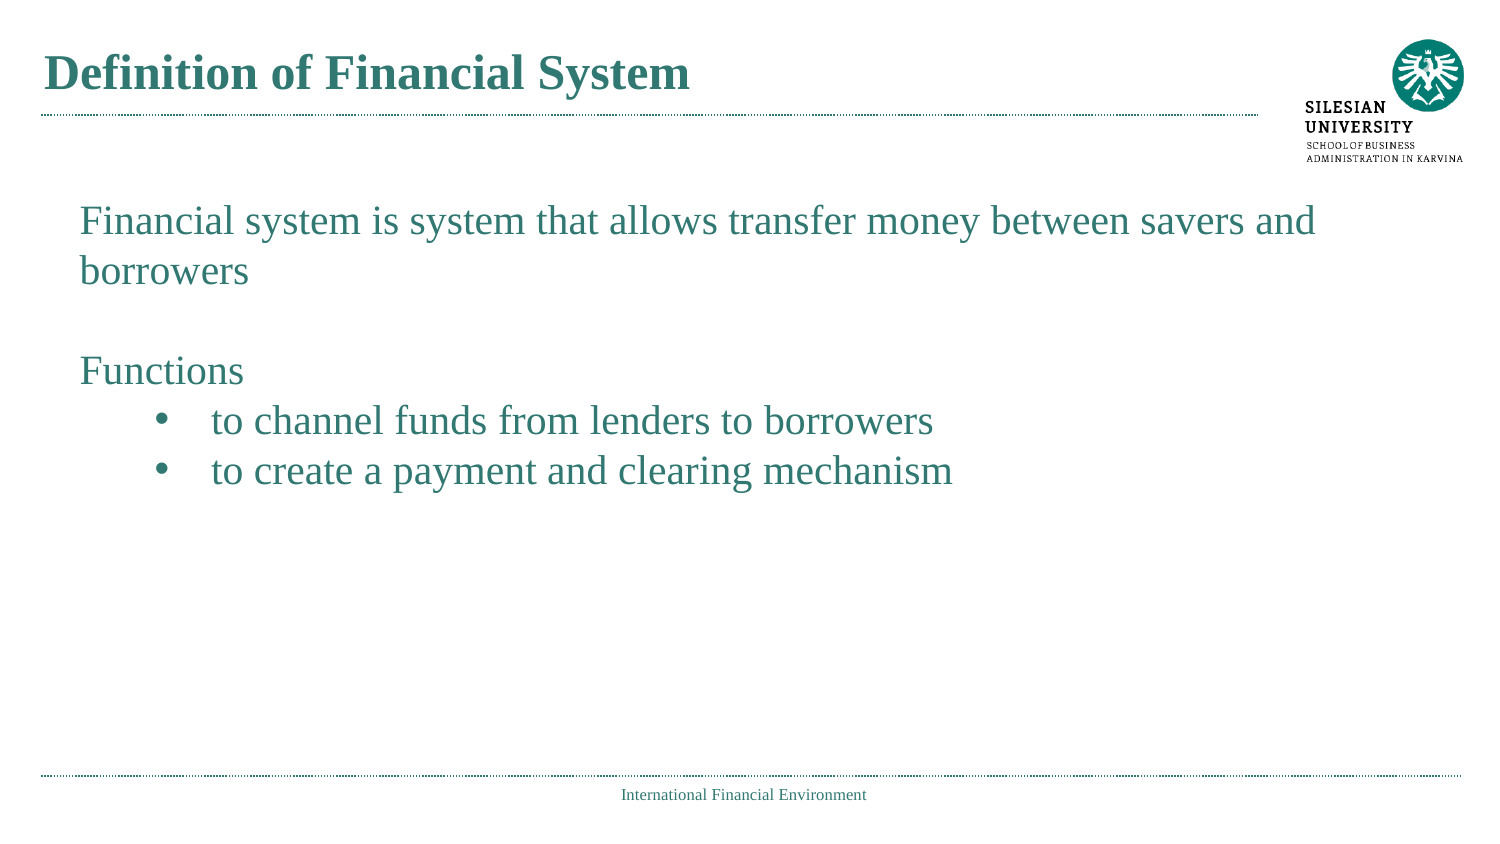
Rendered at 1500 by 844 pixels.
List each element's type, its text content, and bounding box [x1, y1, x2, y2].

text_box International Financial Environment [431, 776, 1058, 811]
picture [1304, 39, 1464, 163]
title Definition of Financial System [29, 32, 1046, 116]
text_box [1291, 30, 1484, 176]
list Financial system is system that allows transfer money between savers and borrowers Functions to channel funds from lenders to borrowers to create a payment and clearing mechanism [64, 185, 1424, 422]
